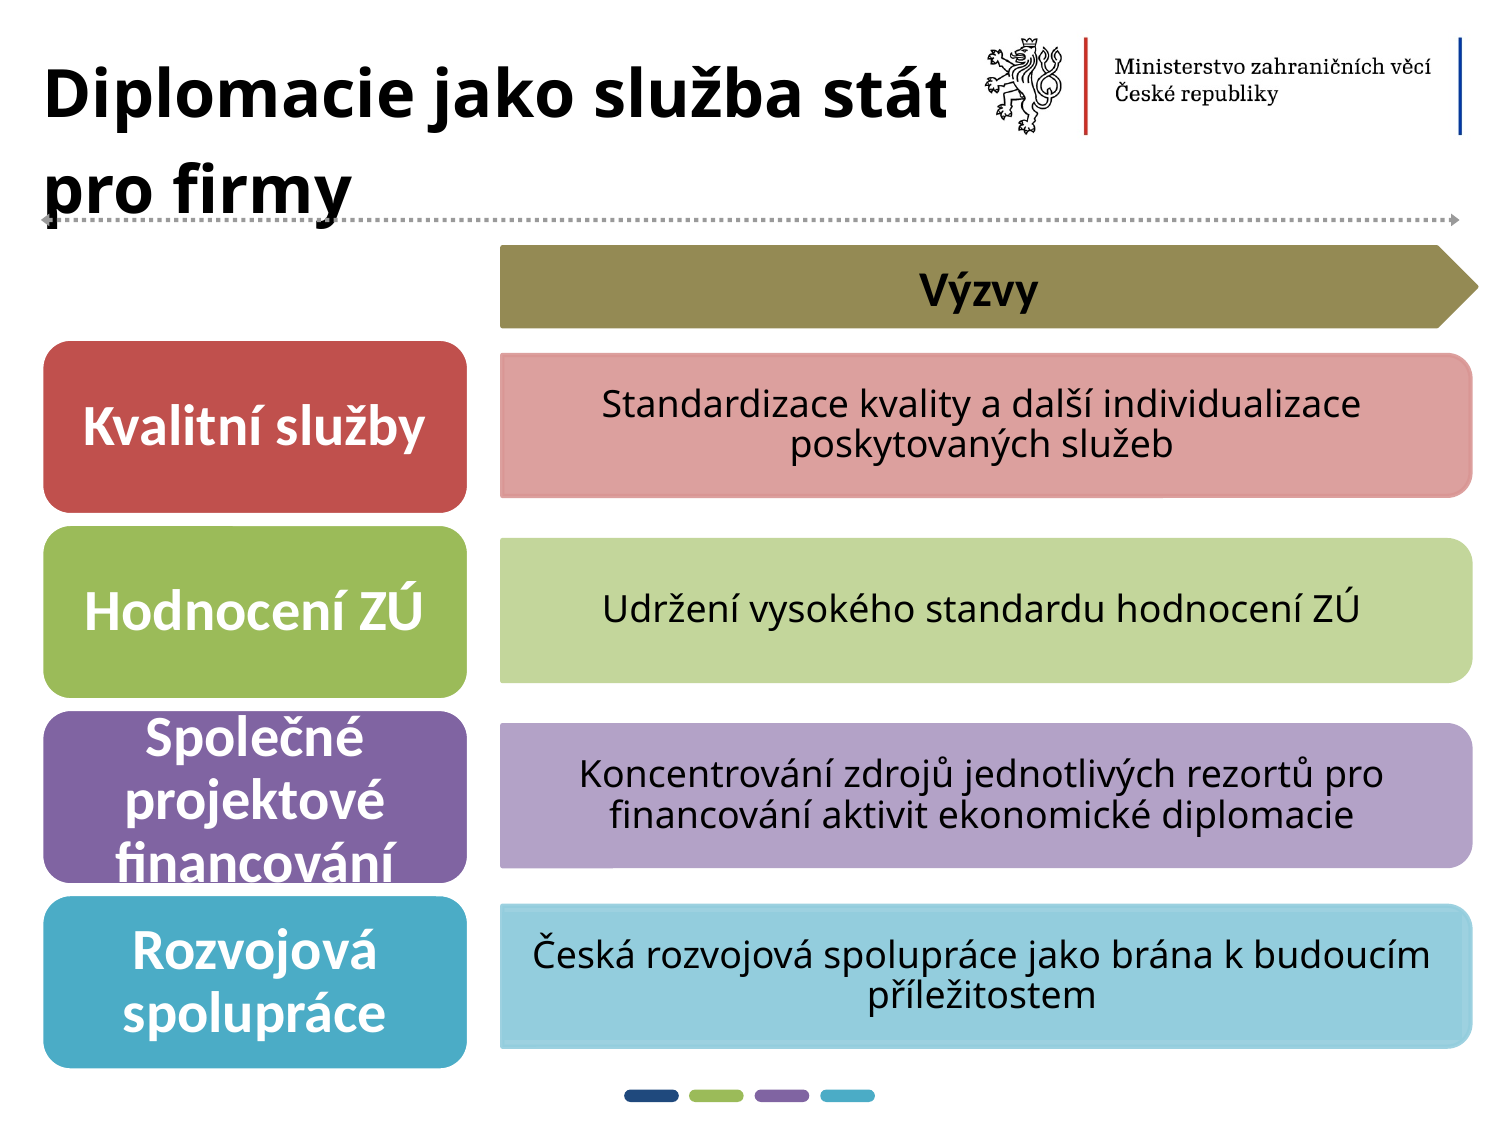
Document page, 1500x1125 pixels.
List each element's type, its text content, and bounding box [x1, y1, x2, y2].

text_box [501, 354, 1471, 497]
text_box [624, 1089, 679, 1103]
text_box [40, 213, 50, 227]
text_box  [105, 193, 153, 224]
picture [945, 8, 1500, 165]
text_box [41, 523, 470, 701]
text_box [41, 338, 470, 516]
text_box [754, 1089, 810, 1103]
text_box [501, 539, 1471, 682]
text_box [820, 1089, 875, 1103]
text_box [501, 905, 1471, 1047]
text_box Diplomacie jako služba státu pro firmy [42, 35, 1022, 193]
text_box [688, 1089, 744, 1103]
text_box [41, 708, 470, 886]
text_box [1451, 213, 1460, 227]
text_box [41, 893, 470, 1071]
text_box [501, 724, 1471, 867]
text_box Výzvy [500, 245, 1479, 329]
